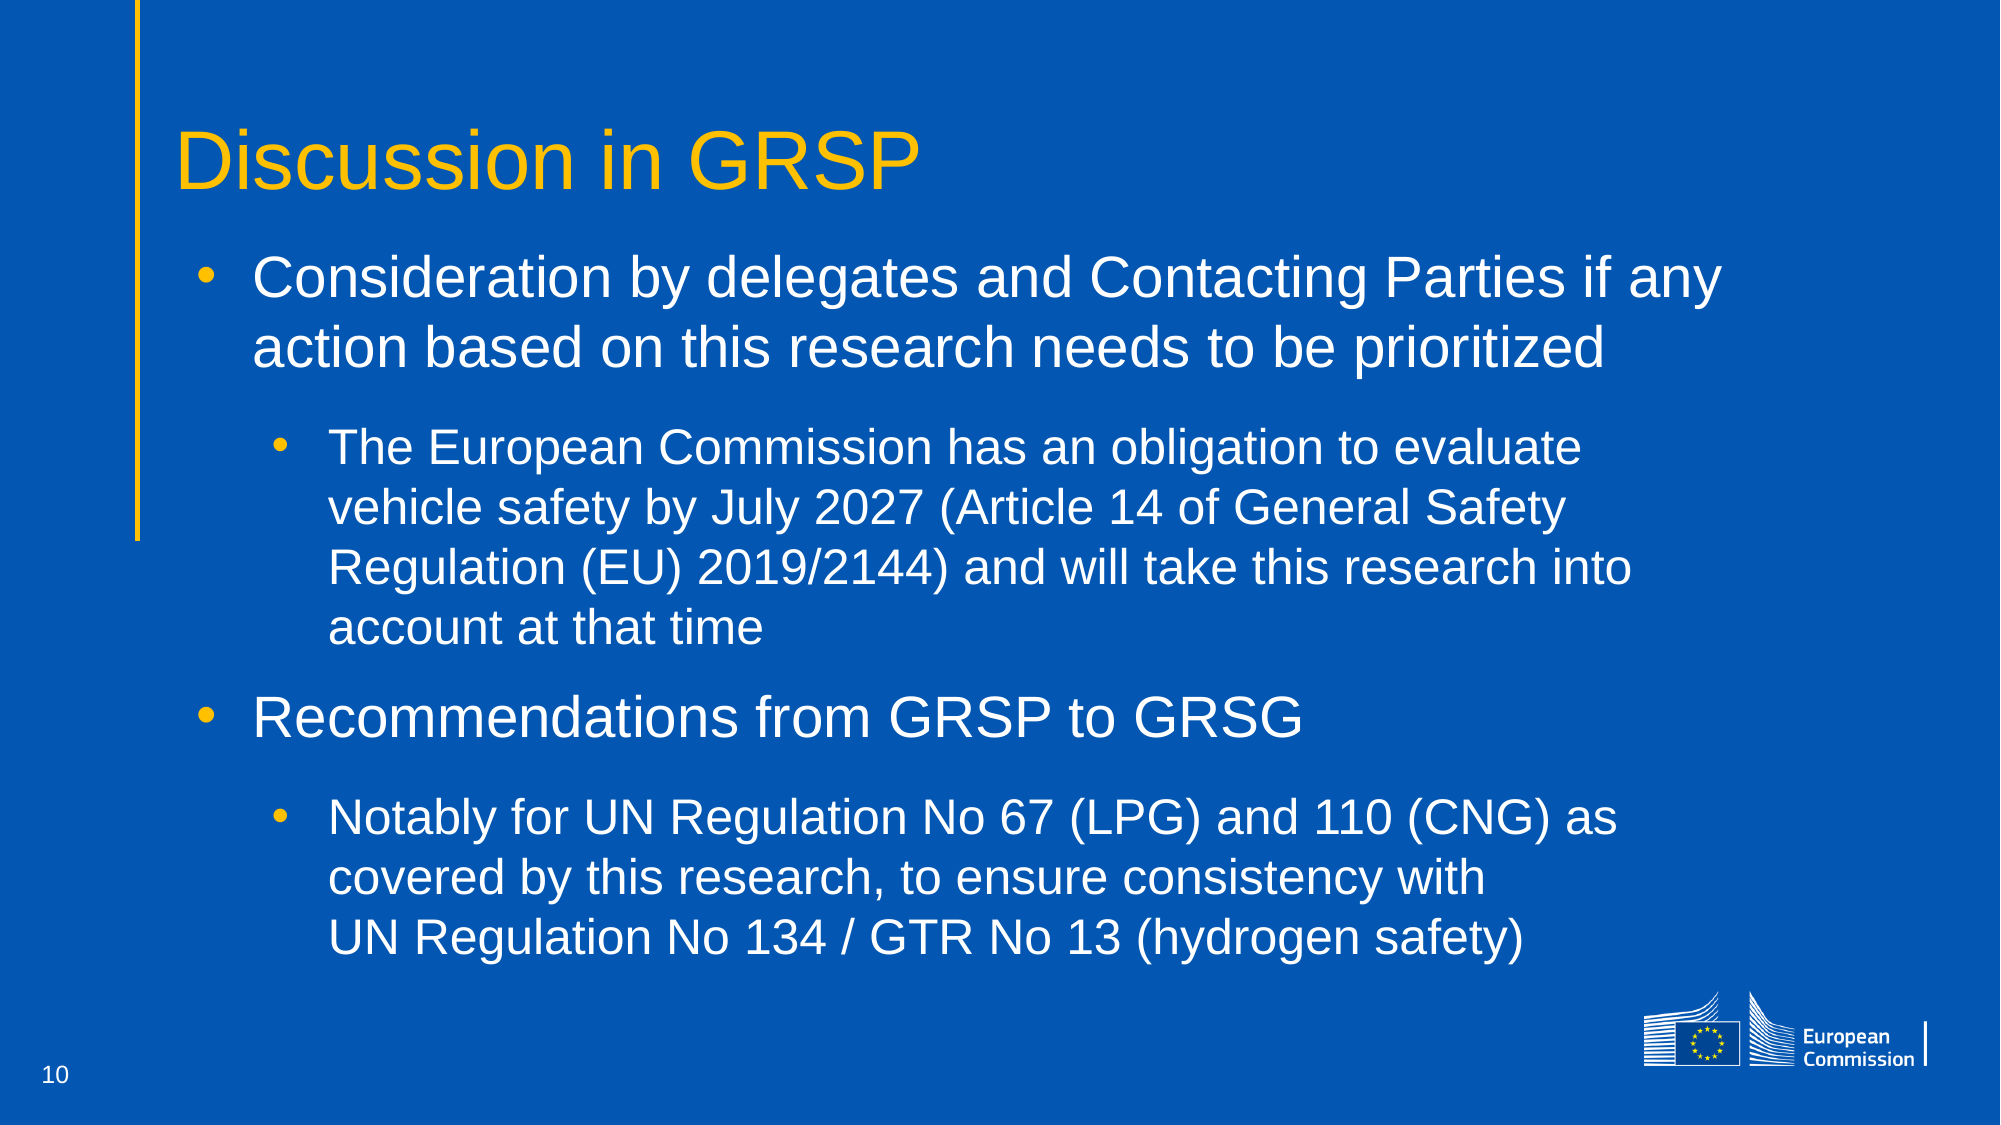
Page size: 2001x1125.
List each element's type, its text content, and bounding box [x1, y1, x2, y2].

text_box Consideration by delegates and Contacting Parties if any action based on this research needs to be prioritized The European Commission has an obligation to evaluate vehicle safety by July 2027 (Article 14 of General Safety Regulation (EU) 2019/2144) and will take this research into account at that time Recommendations from GRSP to GRSG Notably for UN Regulation No 67 (LPG) and 110 (CNG) as covered by this research, to ensure consistency with UN Regulation No 134 / GTR No 13 (hydrogen safety) [181, 231, 1762, 979]
text_box Discussion in GRSP [159, 79, 1885, 208]
picture [1644, 991, 1927, 1066]
slide_number 10 [26, 1043, 477, 1104]
